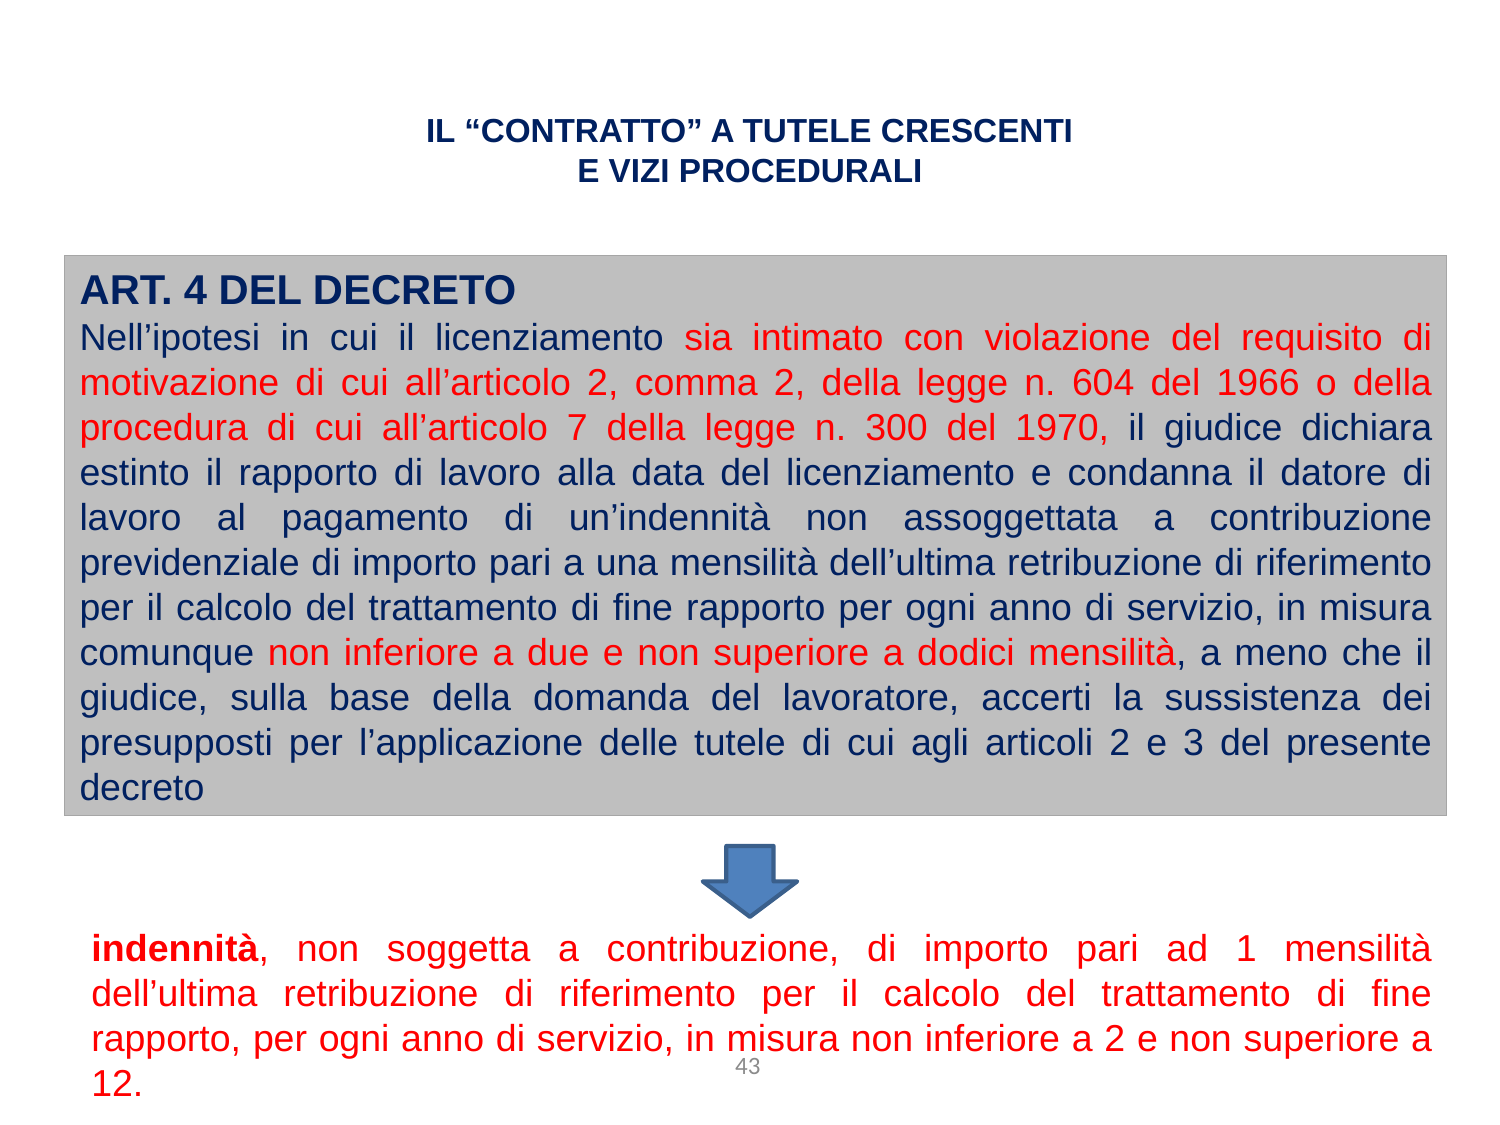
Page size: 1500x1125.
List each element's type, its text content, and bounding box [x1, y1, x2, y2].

text_box IL “CONTRATTO” A TUTELE CRESCENTI E VIZI PROCEDURALI [374, 101, 1125, 237]
text_box indennità, non soggetta a contribuzione, di importo pari ad 1 mensilità dell’ultima retribuzione di riferimento per il calcolo del trattamento di fine rapporto, per ogni anno di servizio, in misura non inferiore a 2 e non superiore a 12. [76, 916, 1447, 1112]
text_box [700, 843, 800, 916]
list [64, 89, 1416, 232]
text_box ART. 4 DEL DECRETO Nell’ipotesi in cui il licenziamento sia intimato con violazione del requisito di motivazione di cui all’articolo 2, comma 2, della legge n. 604 del 1966 o della procedura di cui all’articolo 7 della legge n. 300 del 1970, il giudice dichiara estinto il rapporto di lavoro alla data del licenziamento e condanna il datore di lavoro al pagamento di un’indennità non assoggettata a contribuzione previdenziale di importo pari a una mensilità dell’ultima retribuzione di riferimento per il calcolo del trattamento di fine rapporto per ogni anno di servizio, in misura comunque non inferiore a due e non superiore a dodici mensilità, a meno che il giudice, sulla base della domanda del lavoratore, accerti la sussistenza dei presupposti per l’applicazione delle tutele di cui agli articoli 2 e 3 del presente decreto [64, 255, 1447, 816]
